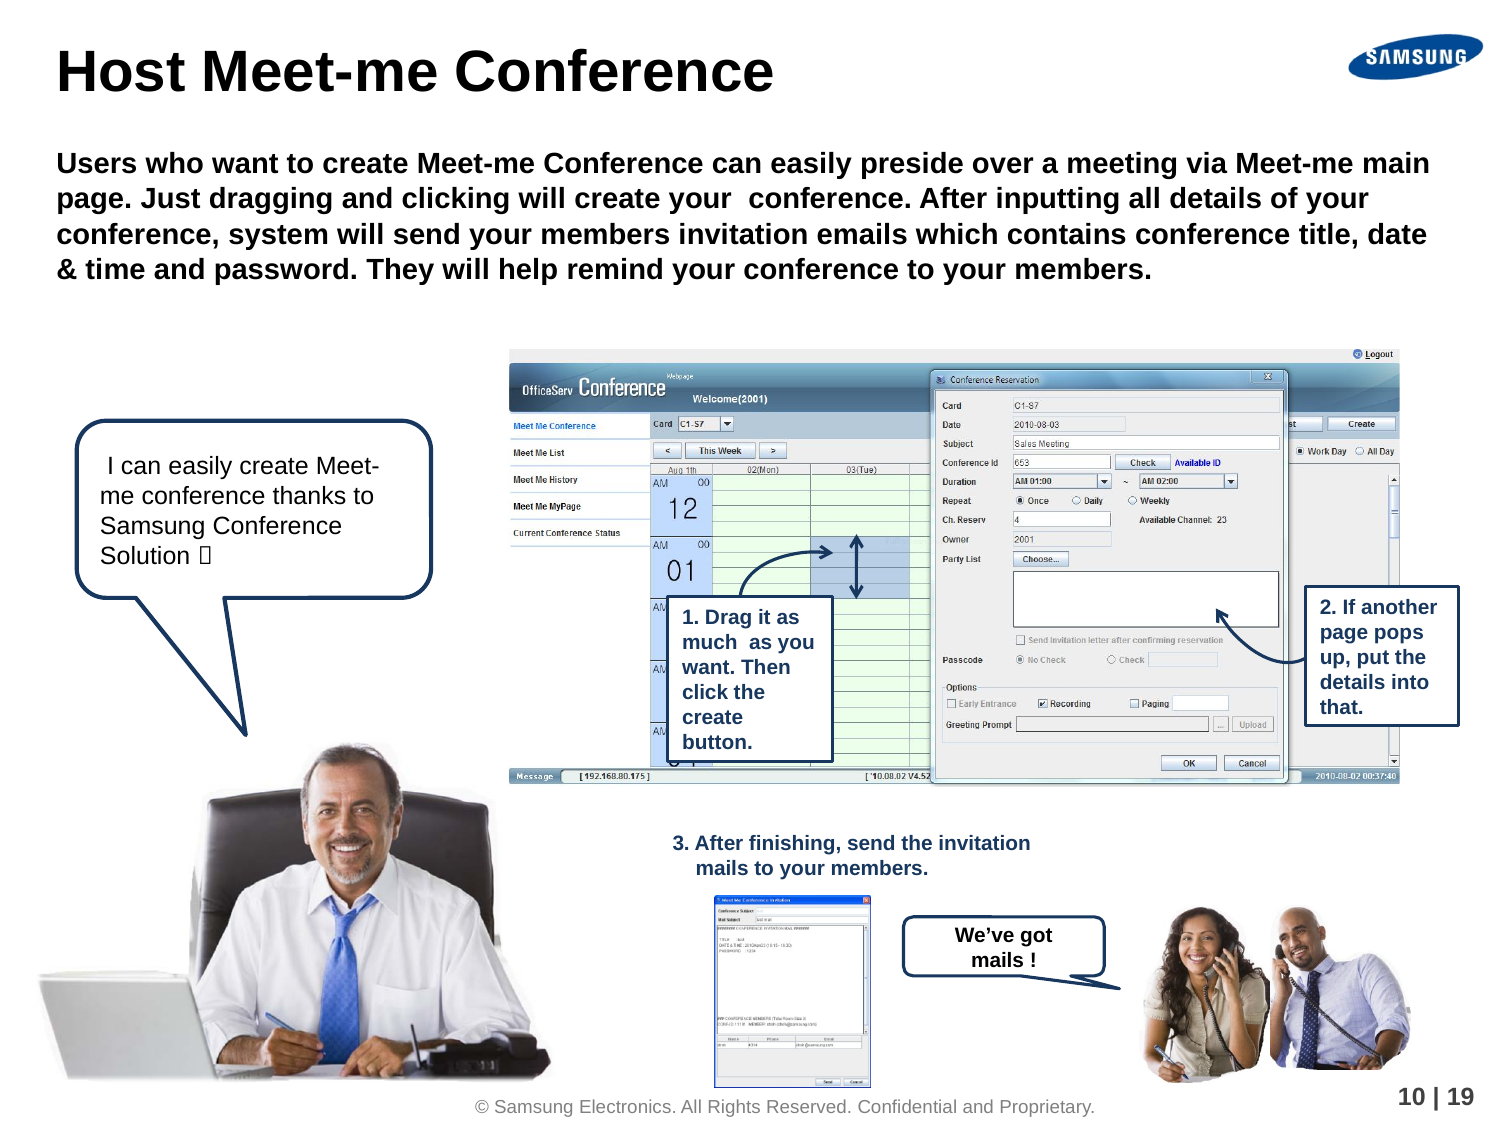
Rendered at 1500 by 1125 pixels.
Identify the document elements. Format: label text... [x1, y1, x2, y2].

picture [34, 349, 1400, 1083]
text_box We’ve got mails ! [901, 914, 1122, 991]
slide_number 10 | 19 [1139, 1073, 1490, 1118]
title Host Meet-me Conference [41, 11, 1500, 126]
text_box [666, 533, 915, 739]
text_box 3. After finishing, send the invitation mails to your members. [657, 822, 1047, 887]
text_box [1139, 904, 1411, 1083]
picture [714, 894, 871, 1088]
list Users who want to create Meet-me Conference can easily preside over a meeting via Meet-me main page. Just dragging and clicking will create your conference. After inputting all details of your conference, system will send your members invitation emails which contains conference title, date & time and password. They will help remind your conference to your members. [41, 137, 1471, 315]
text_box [1208, 494, 1459, 728]
text_box I can easily create Meet-me conference thanks to Samsung Conference Solution  [74, 418, 434, 737]
